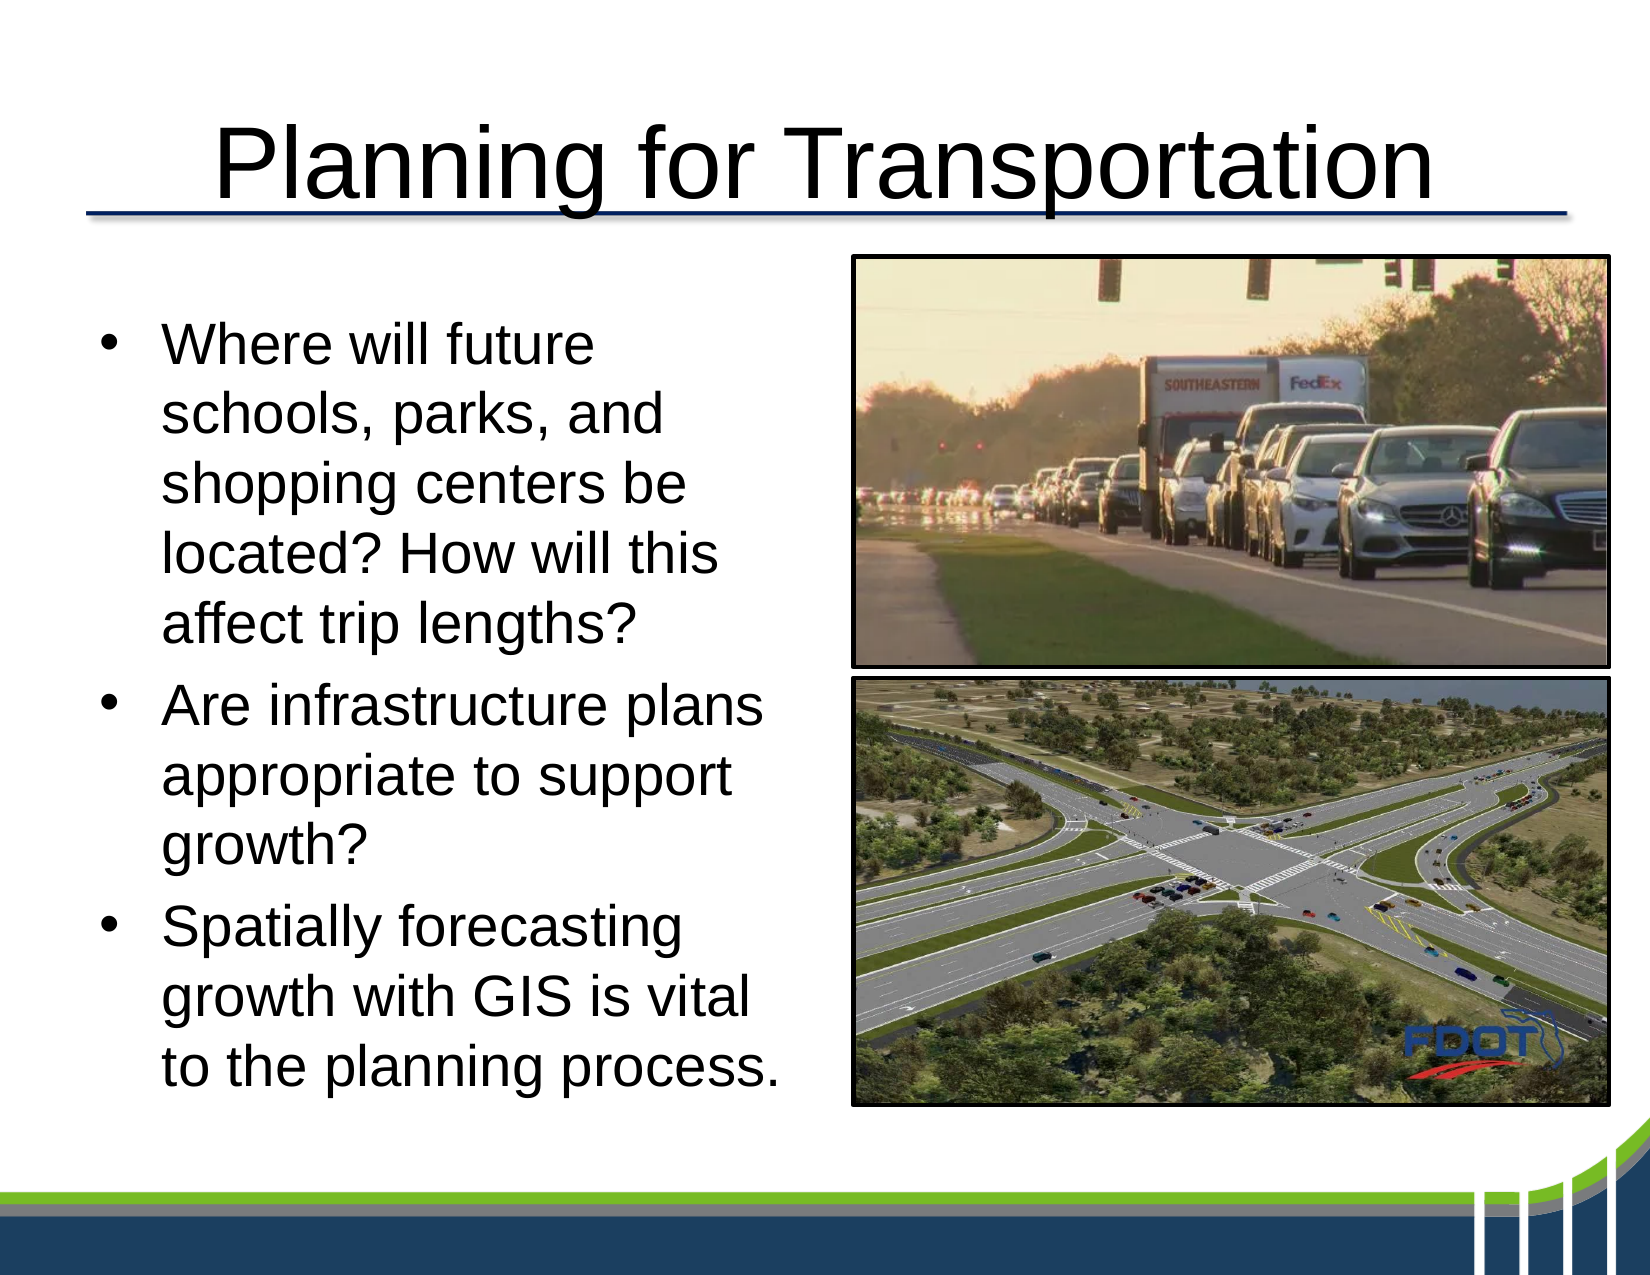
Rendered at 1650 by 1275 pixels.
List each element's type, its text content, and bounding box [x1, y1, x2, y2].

picture [0, 0, 1650, 1275]
list Where will future schools, parks, and shopping centers be located? How will this affect trip lengths? Are infrastructure plans appropriate to support growth? Spatially forecasting growth with GIS is vital to the planning process. [82, 297, 825, 1139]
title Planning for Transportation [82, 51, 1568, 264]
